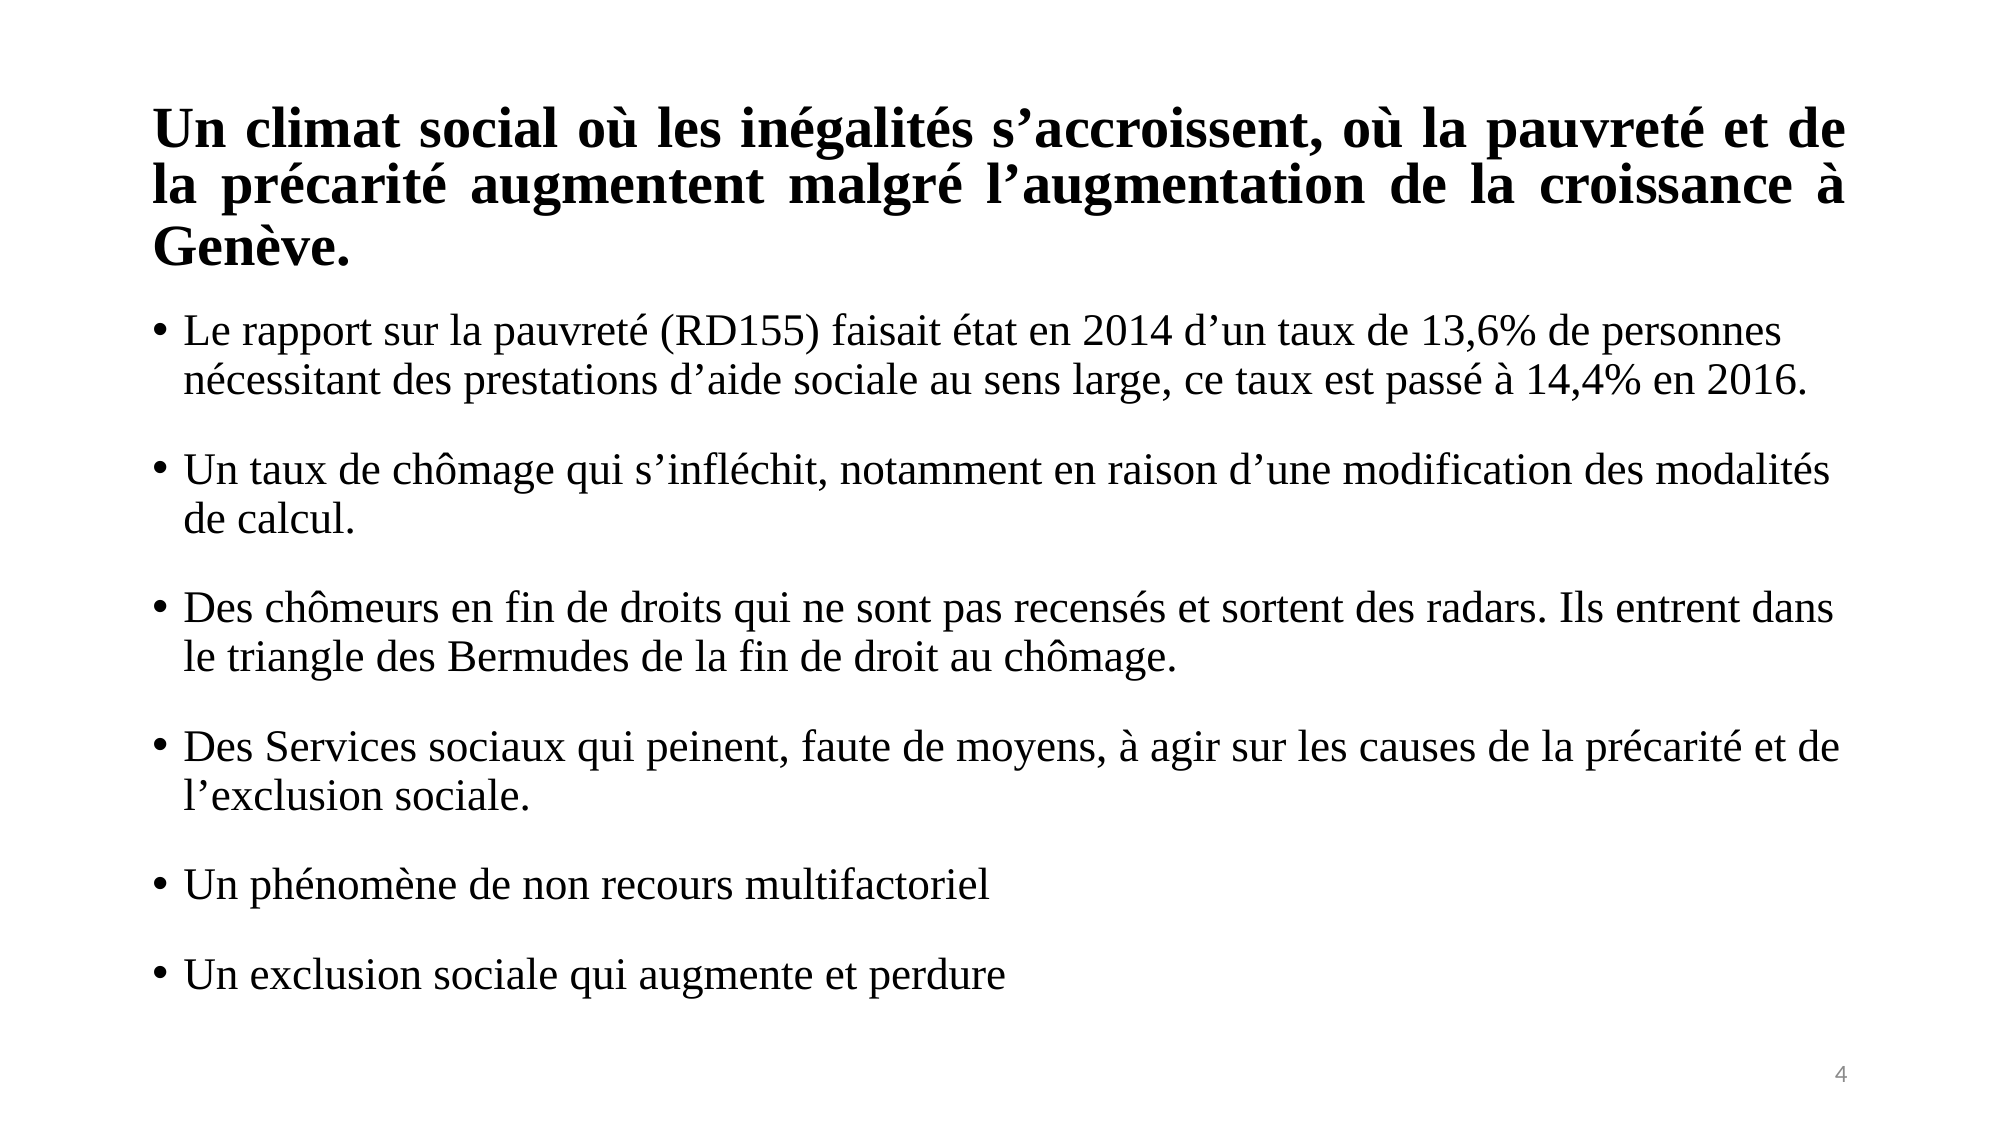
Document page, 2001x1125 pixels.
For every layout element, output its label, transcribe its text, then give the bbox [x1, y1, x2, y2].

title Un climat social où les inégalités s’accroissent, où la pauvreté et de la précarité augmentent malgré l’augmentation de la croissance à Genève. [137, 82, 1863, 299]
slide_number 4 [1412, 1042, 1863, 1103]
list Le rapport sur la pauvreté (RD155) faisait état en 2014 d’un taux de 13,6% de personnes nécessitant des prestations d’aide sociale au sens large, ce taux est passé à 14,4% en 2016. Un taux de chômage qui s’infléchit, notamment en raison d’une modification des modalités de calcul. Des chômeurs en fin de droits qui ne sont pas recensés et sortent des radars. Ils entrent dans le triangle des Bermudes de la fin de droit au chômage. Des Services sociaux qui peinent, faute de moyens, à agir sur les causes de la précarité et de l’exclusion sociale. Un phénomène de non recours multifactoriel Un exclusion sociale qui augmente et perdure [137, 299, 1863, 1014]
